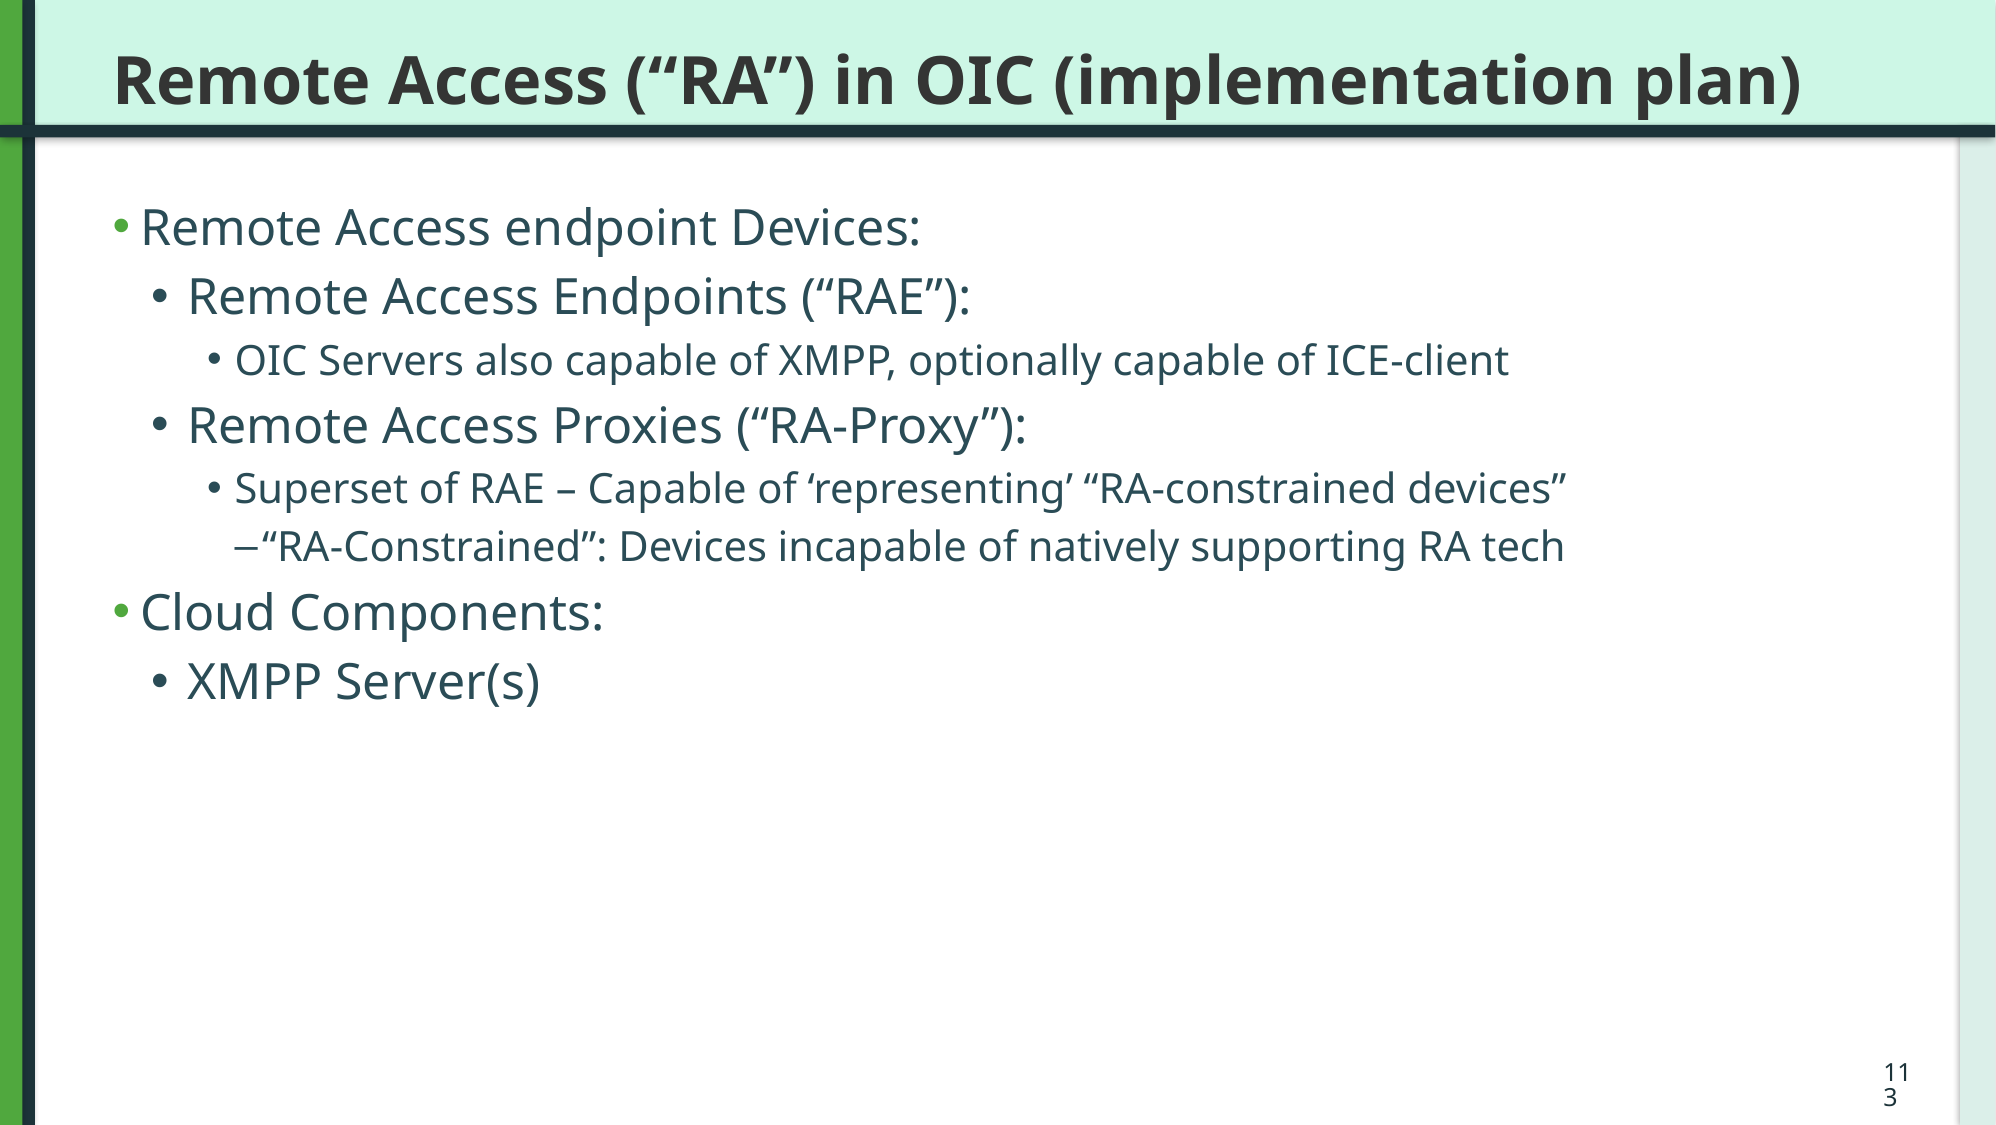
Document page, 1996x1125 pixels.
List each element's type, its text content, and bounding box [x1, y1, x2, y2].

list Remote Access endpoint Devices: Remote Access Endpoints (“RAE”): OIC Servers also capable of XMPP, optionally capable of ICE-client Remote Access Proxies (“RA-Proxy”): Superset of RAE – Capable of ‘representing’ “RA-constrained devices” “RA-Constrained”: Devices incapable of natively supporting RA tech Cloud Components: XMPP Server(s) [97, 187, 1898, 1013]
text_box 113 [1868, 1043, 1930, 1104]
title Remote Access (“RA”) in OIC (implementation plan) [97, 12, 1898, 125]
